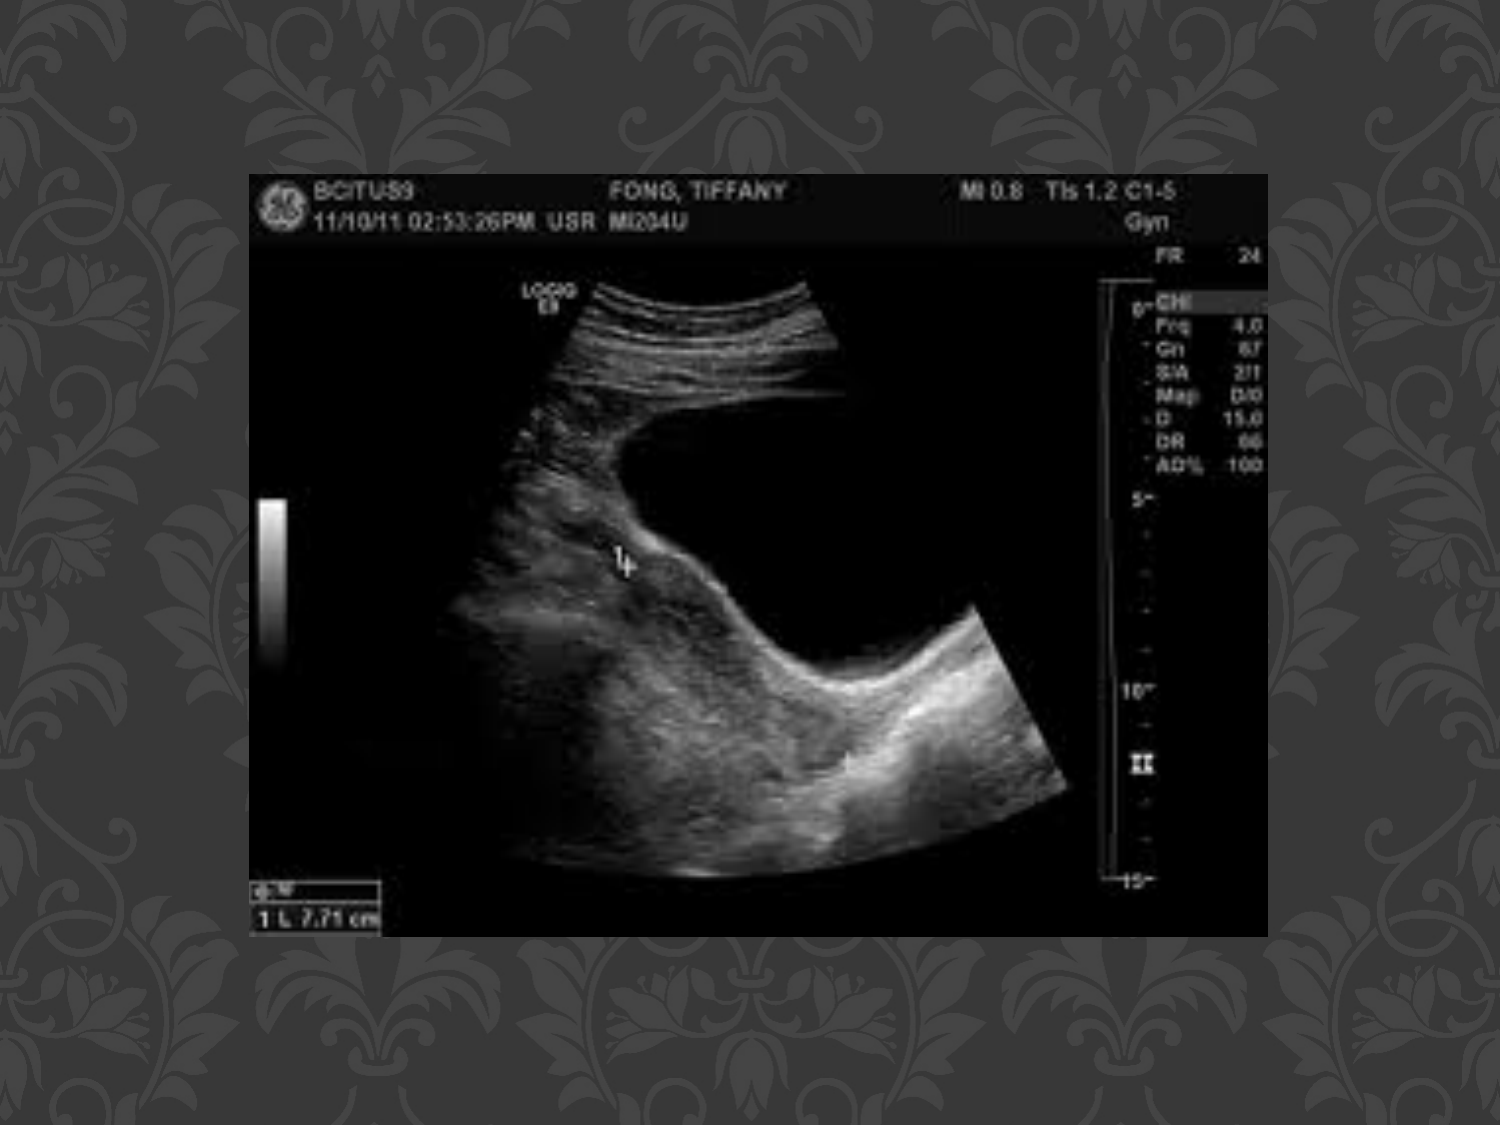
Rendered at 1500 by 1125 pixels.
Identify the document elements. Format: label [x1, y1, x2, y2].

picture [249, 174, 1268, 938]
